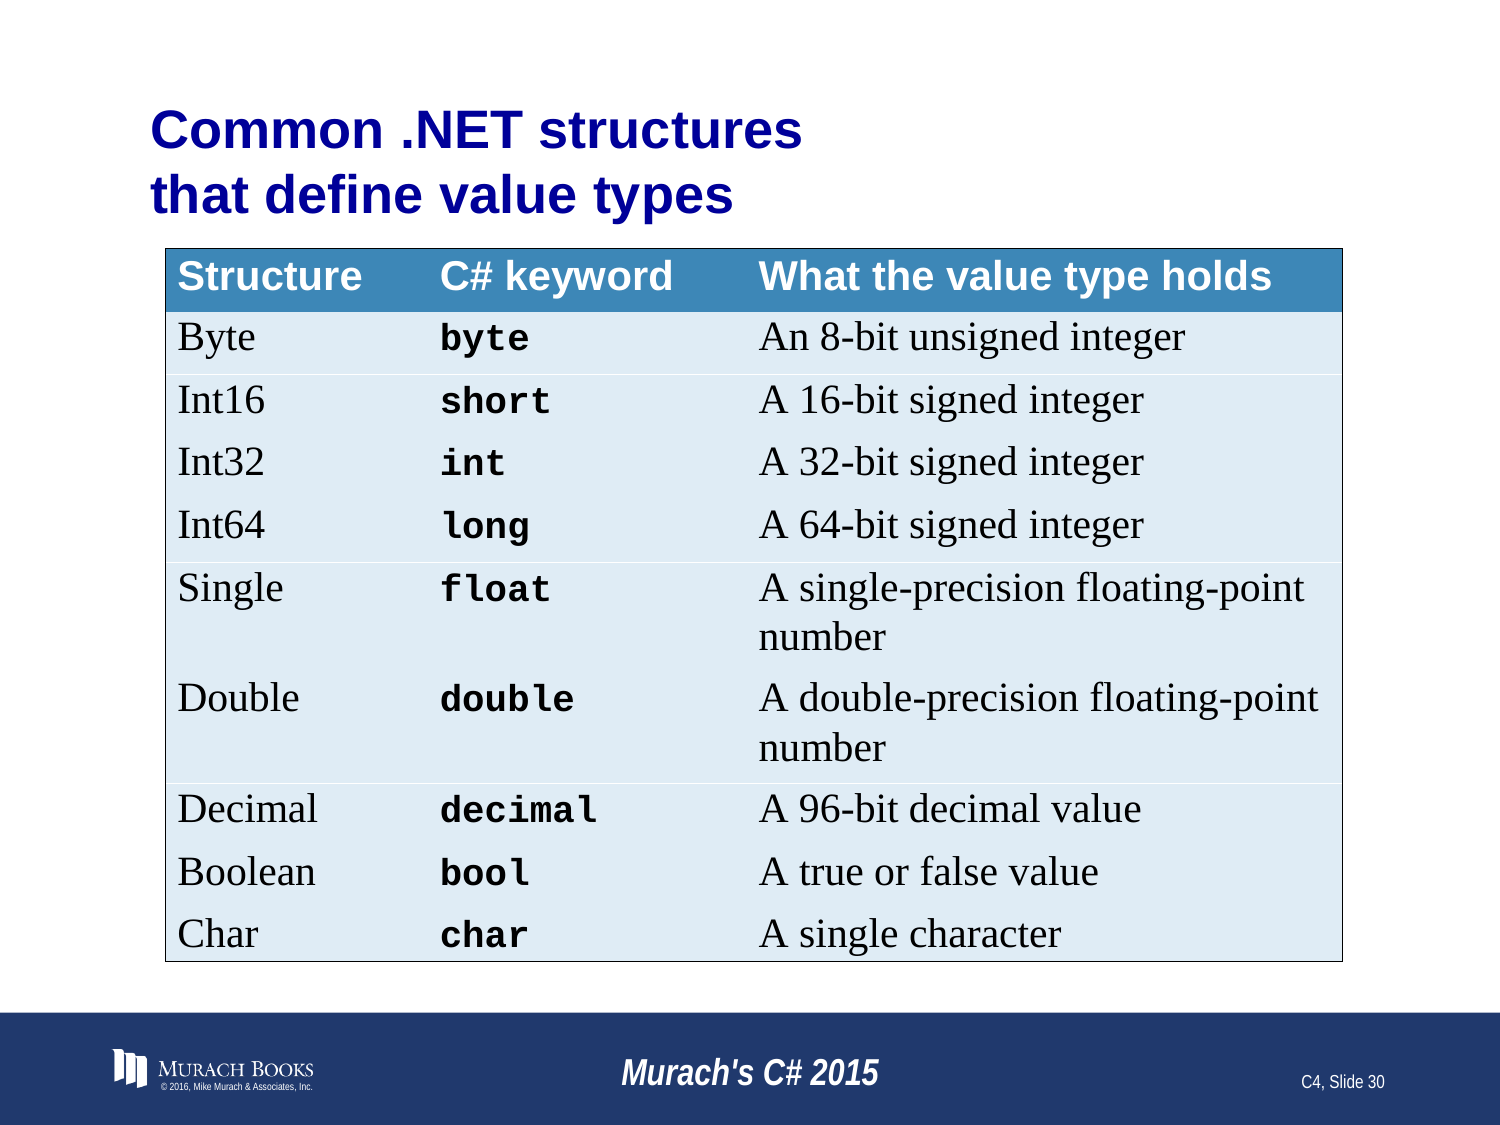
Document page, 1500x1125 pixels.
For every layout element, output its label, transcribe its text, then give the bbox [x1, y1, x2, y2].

title Common .NET structures that define value types [150, 93, 1350, 225]
slide_number Murach's C# 2015 [463, 1025, 1050, 1100]
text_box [164, 235, 1376, 976]
footer © 2016, Mike Murach & Associates, Inc. [12, 1025, 463, 1100]
slide_number C4, Slide 30 [1087, 1025, 1400, 1100]
